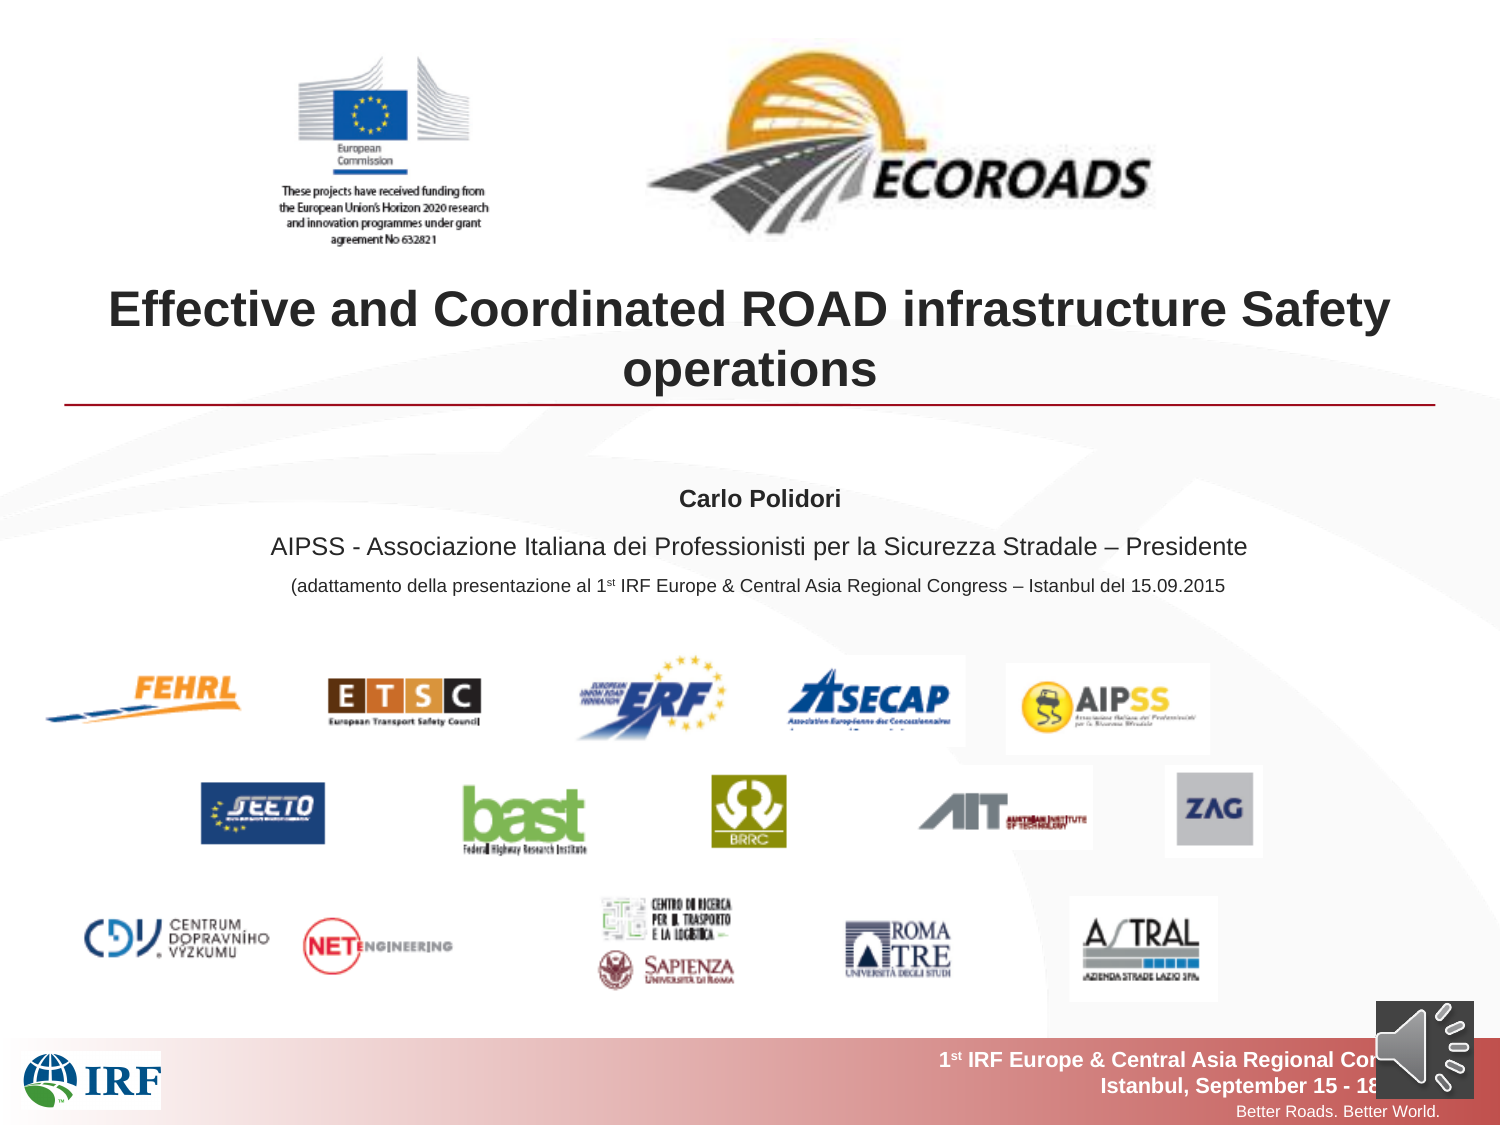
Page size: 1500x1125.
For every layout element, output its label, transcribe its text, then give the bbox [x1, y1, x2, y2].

picture [687, 761, 812, 862]
picture [534, 643, 759, 759]
picture [264, 50, 501, 254]
picture [67, 891, 465, 1010]
picture [441, 772, 610, 870]
picture [1069, 896, 1219, 1002]
subtitle Carlo Polidori AIPSS - Associazione Italiana dei Professionisti per la Sicurezza Stradale – Presidente (adattamento della presentazione al 1st IRF Europe & Central Asia Regional Congress – Istanbul del 15.09.2015 [50, 481, 1471, 606]
picture [21, 1051, 161, 1110]
picture [306, 663, 506, 747]
picture [1374, 999, 1476, 1101]
picture [1005, 663, 1211, 755]
picture [1164, 765, 1264, 858]
picture [645, 38, 1159, 242]
picture [779, 655, 966, 747]
text_box Effective and Coordinated ROAD infrastructure Safety operations [0, 268, 1500, 405]
picture [190, 770, 333, 853]
picture [592, 881, 765, 1016]
picture [835, 913, 966, 985]
picture [34, 646, 265, 741]
picture [900, 765, 1094, 851]
